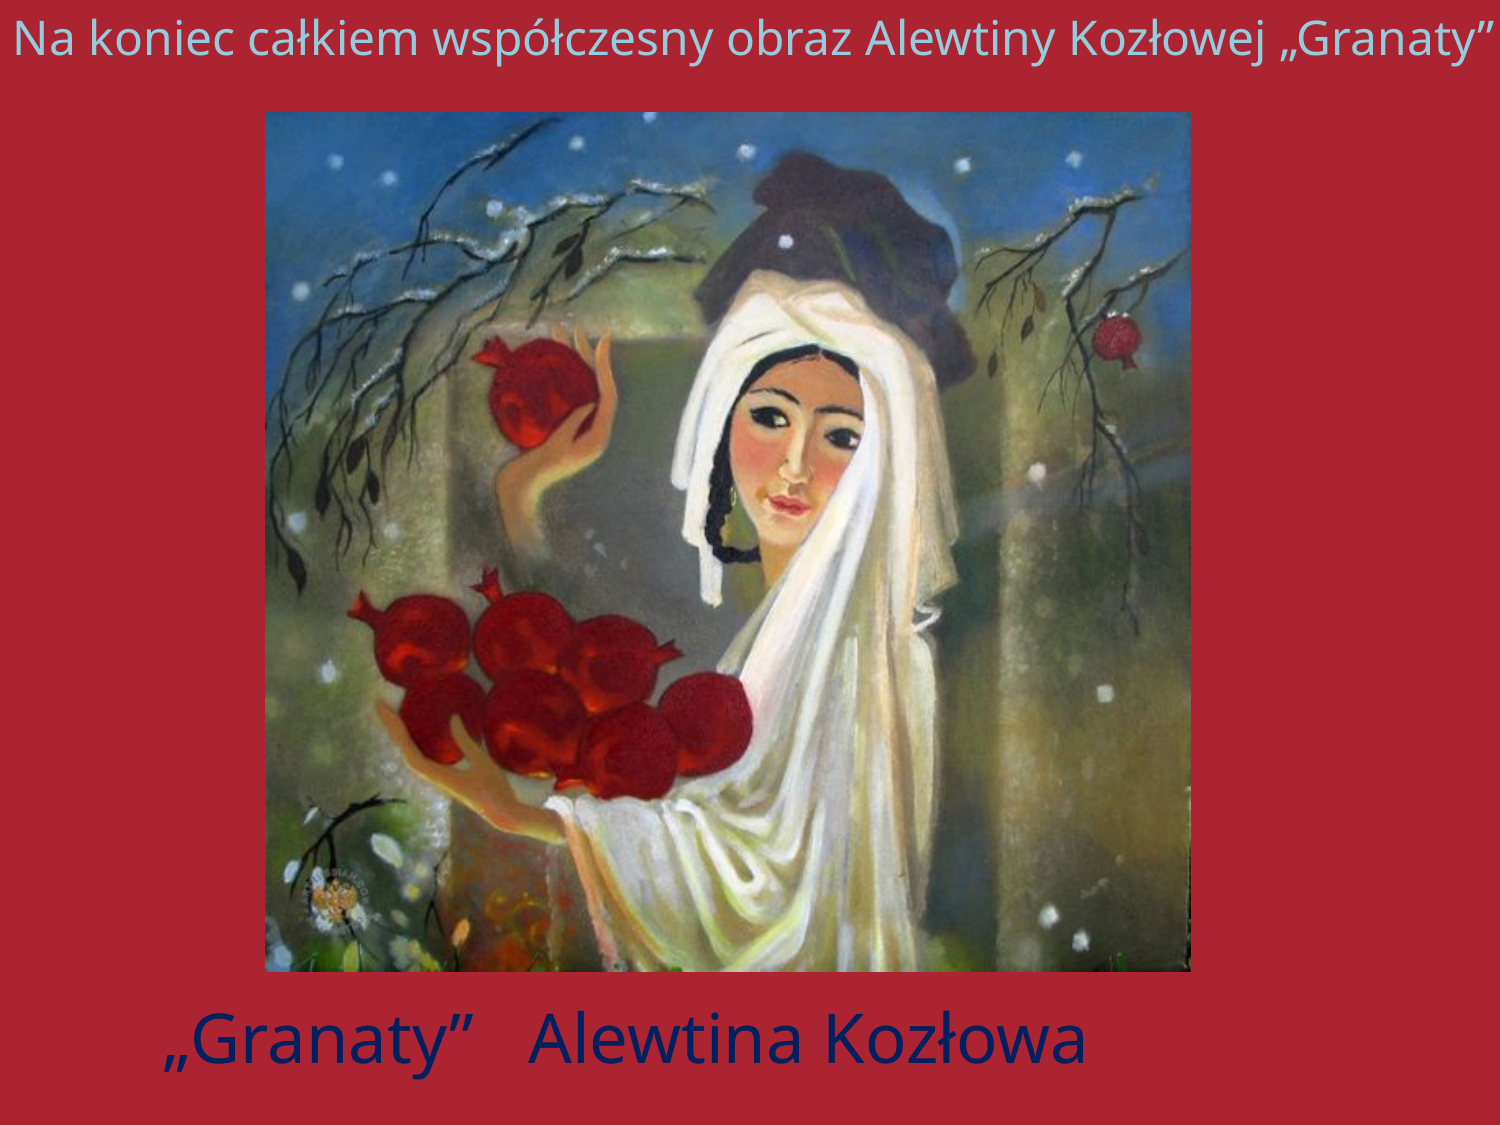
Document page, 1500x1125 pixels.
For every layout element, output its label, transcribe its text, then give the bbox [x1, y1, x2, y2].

picture [265, 112, 1191, 973]
text_box Na koniec całkiem współczesny obraz Alewtiny Kozłowej „Granaty” [0, 0, 1500, 130]
text_box „Granaty” Alewtina Kozłowa [147, 987, 1105, 1085]
